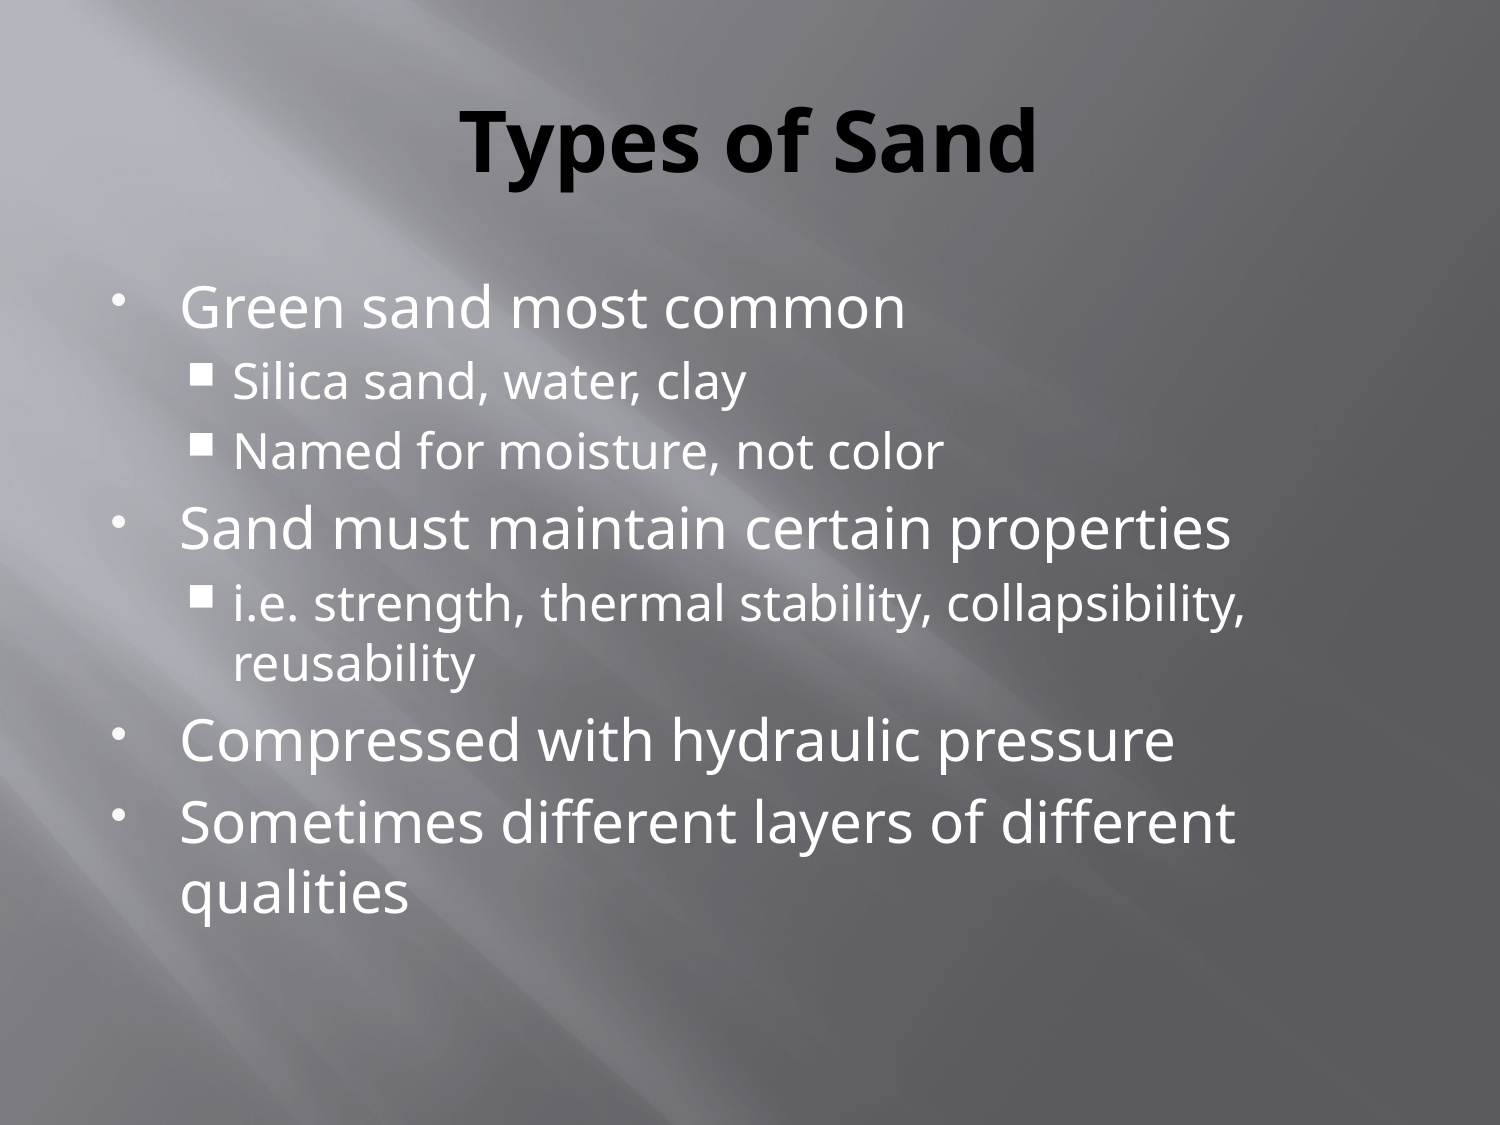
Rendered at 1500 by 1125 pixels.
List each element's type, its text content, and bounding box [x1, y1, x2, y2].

list Green sand most common Silica sand, water, clay Named for moisture, not color Sand must maintain certain properties i.e. strength, thermal stability, collapsibility, reusability Compressed with hydraulic pressure Sometimes different layers of different qualities [75, 262, 1425, 1035]
title Types of Sand [75, 45, 1425, 233]
